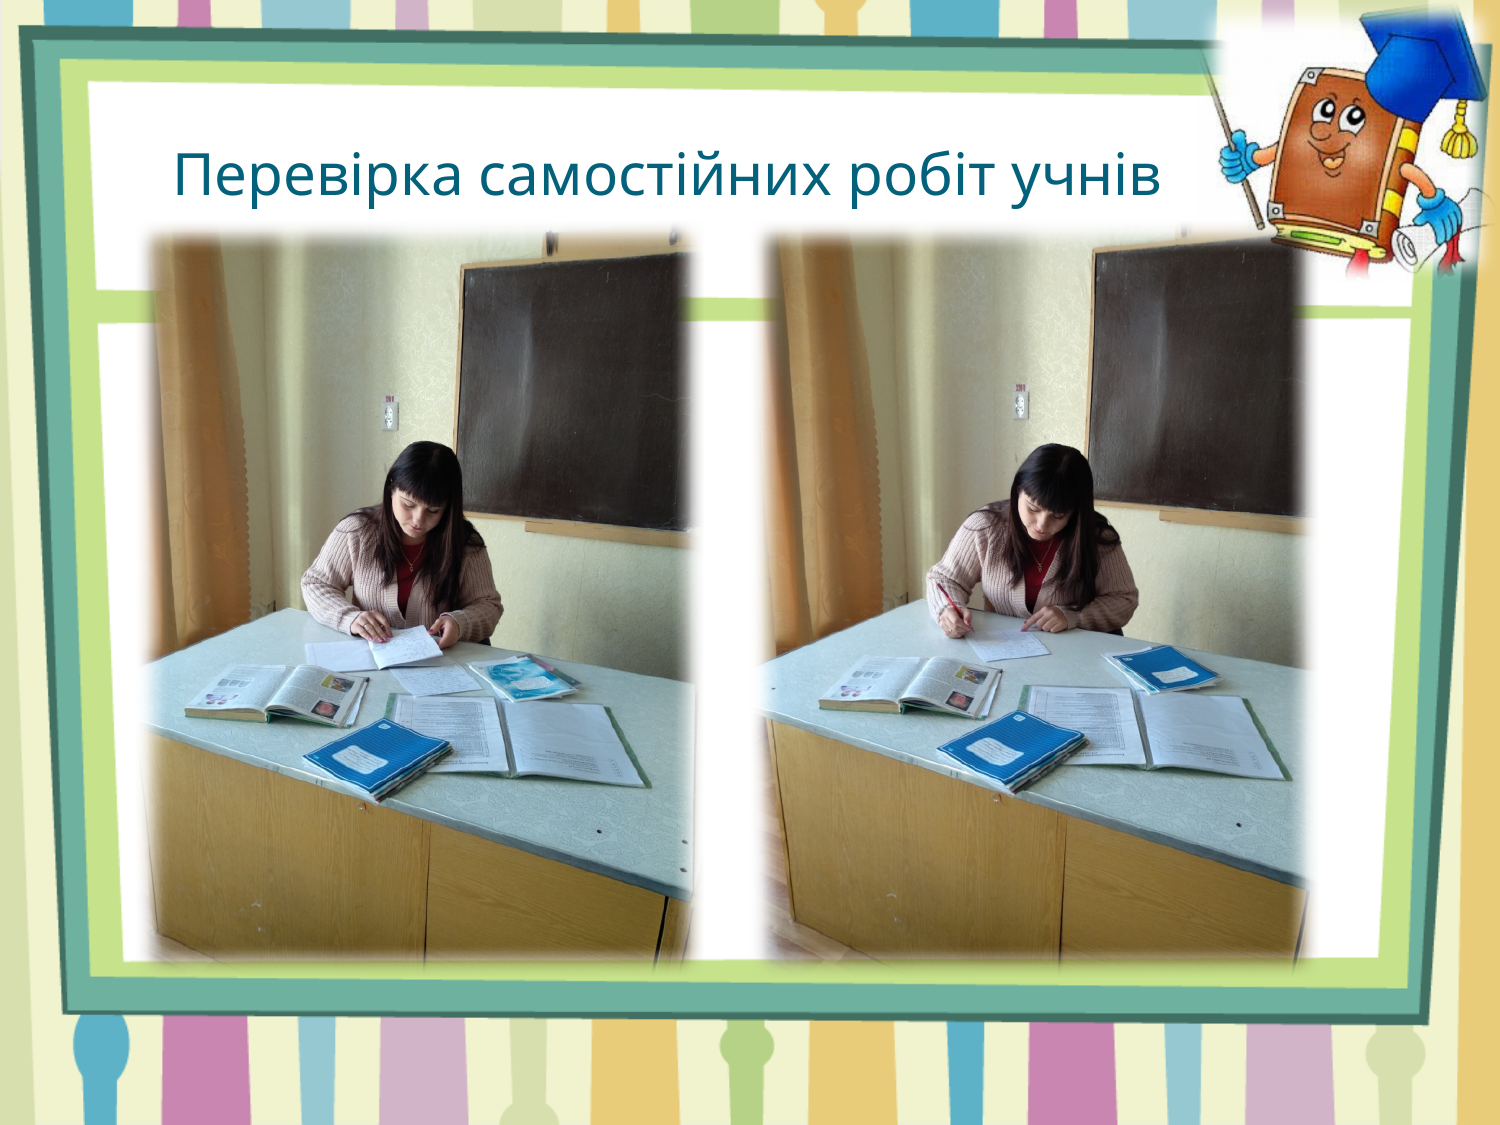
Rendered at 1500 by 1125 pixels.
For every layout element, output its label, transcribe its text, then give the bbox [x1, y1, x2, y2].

title Перевірка самостійних робіт учнів [0, 77, 1189, 266]
picture [0, 0, 1500, 1125]
